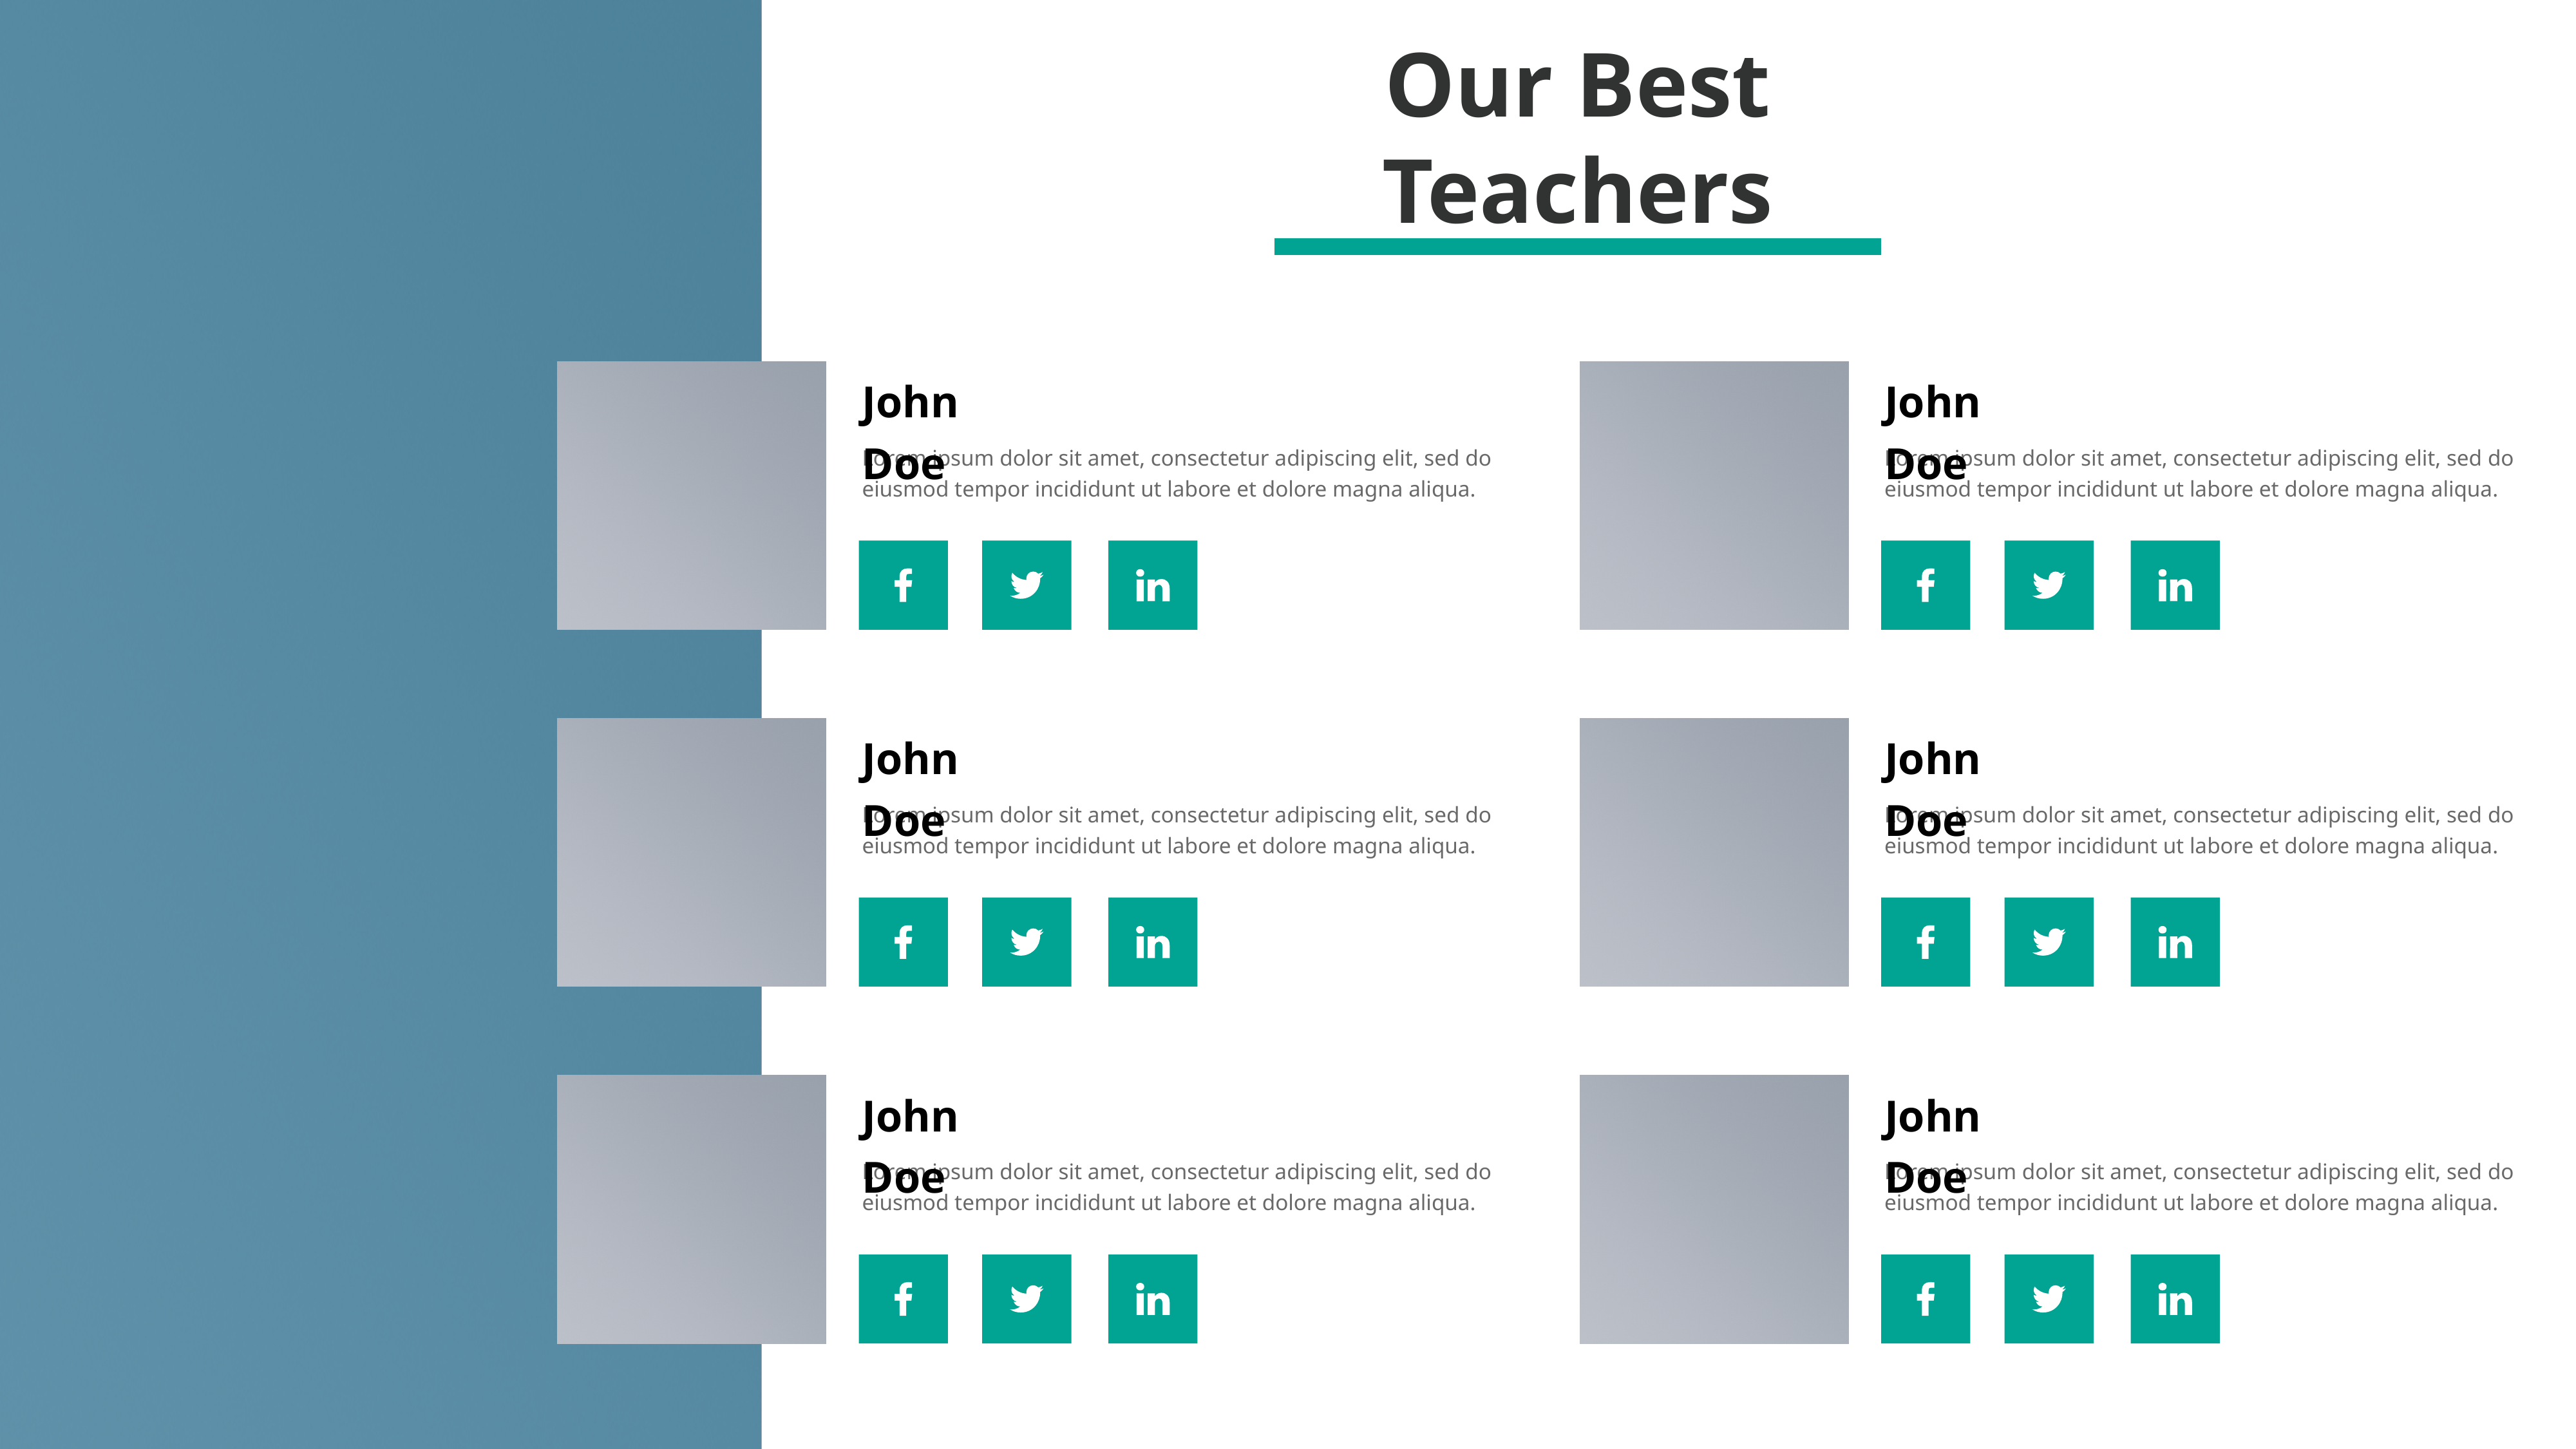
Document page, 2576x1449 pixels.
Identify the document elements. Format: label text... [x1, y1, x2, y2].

text_box John Doe [858, 361, 1048, 426]
picture [1580, 1075, 1849, 1344]
text_box Lorem ipsum dolor sit amet, consectetur adipiscing elit, sed do eiusmod tempor incididunt ut labore et dolore magna aliqua. [858, 793, 1533, 872]
text_box John Doe [1881, 1075, 2071, 1141]
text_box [1880, 897, 2221, 987]
picture [1580, 361, 1849, 630]
picture [1580, 718, 1849, 987]
text_box John Doe [1881, 718, 2071, 784]
text_box Lorem ipsum dolor sit amet, consectetur adipiscing elit, sed do eiusmod tempor incididunt ut labore et dolore magna aliqua. [858, 1150, 1533, 1229]
text_box Our Best Teachers [1212, 75, 1944, 194]
text_box John Doe [1881, 361, 2071, 426]
text_box Lorem ipsum dolor sit amet, consectetur adipiscing elit, sed do eiusmod tempor incididunt ut labore et dolore magna aliqua. [858, 436, 1533, 515]
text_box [858, 1254, 1198, 1344]
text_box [858, 897, 1198, 987]
picture [0, 0, 826, 1449]
text_box Lorem ipsum dolor sit amet, consectetur adipiscing elit, sed do eiusmod tempor incididunt ut labore et dolore magna aliqua. [1881, 793, 2555, 872]
text_box [1274, 238, 1881, 255]
text_box John Doe [858, 718, 1048, 784]
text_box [858, 540, 1198, 630]
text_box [1880, 1254, 2221, 1344]
text_box Lorem ipsum dolor sit amet, consectetur adipiscing elit, sed do eiusmod tempor incididunt ut labore et dolore magna aliqua. [1881, 1150, 2555, 1229]
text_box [1880, 540, 2221, 630]
text_box John Doe [858, 1075, 1048, 1141]
text_box Lorem ipsum dolor sit amet, consectetur adipiscing elit, sed do eiusmod tempor incididunt ut labore et dolore magna aliqua. [1881, 436, 2555, 515]
